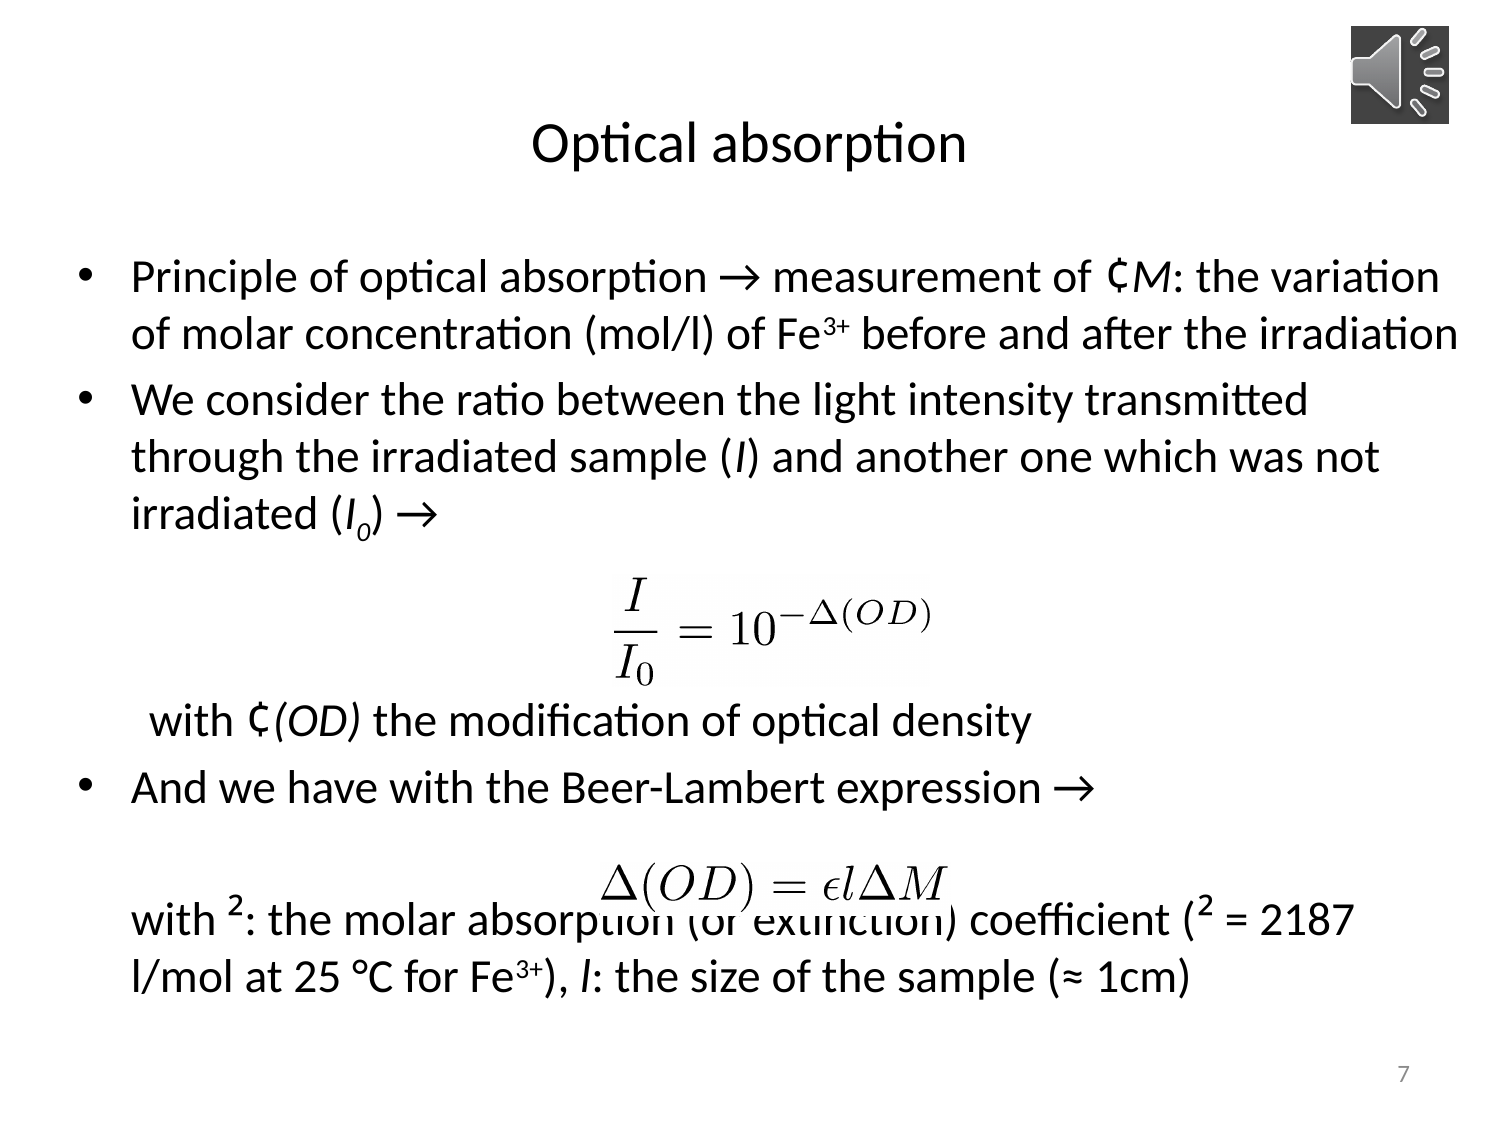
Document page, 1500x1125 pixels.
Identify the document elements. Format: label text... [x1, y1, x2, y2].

picture [612, 574, 930, 688]
picture [599, 862, 951, 917]
title Optical absorption [75, 45, 1425, 233]
list Principle of optical absorption → measurement of ¢M: the variation of molar concentration (mol/l) of Fe3+ before and after the irradiation We consider the ratio between the light intensity transmitted through the irradiated sample (I) and another one which was not irradiated (I0) → with ¢(OD) the modification of optical density And we have with the Beer-Lambert expression → with ²: the molar absorption (or extinction) coefficient (² = 2187 l/mol at 25 °C for Fe3+), l: the size of the sample (≈ 1cm) [62, 237, 1475, 1075]
slide_number 7 [1074, 1042, 1425, 1103]
picture [1349, 24, 1451, 126]
